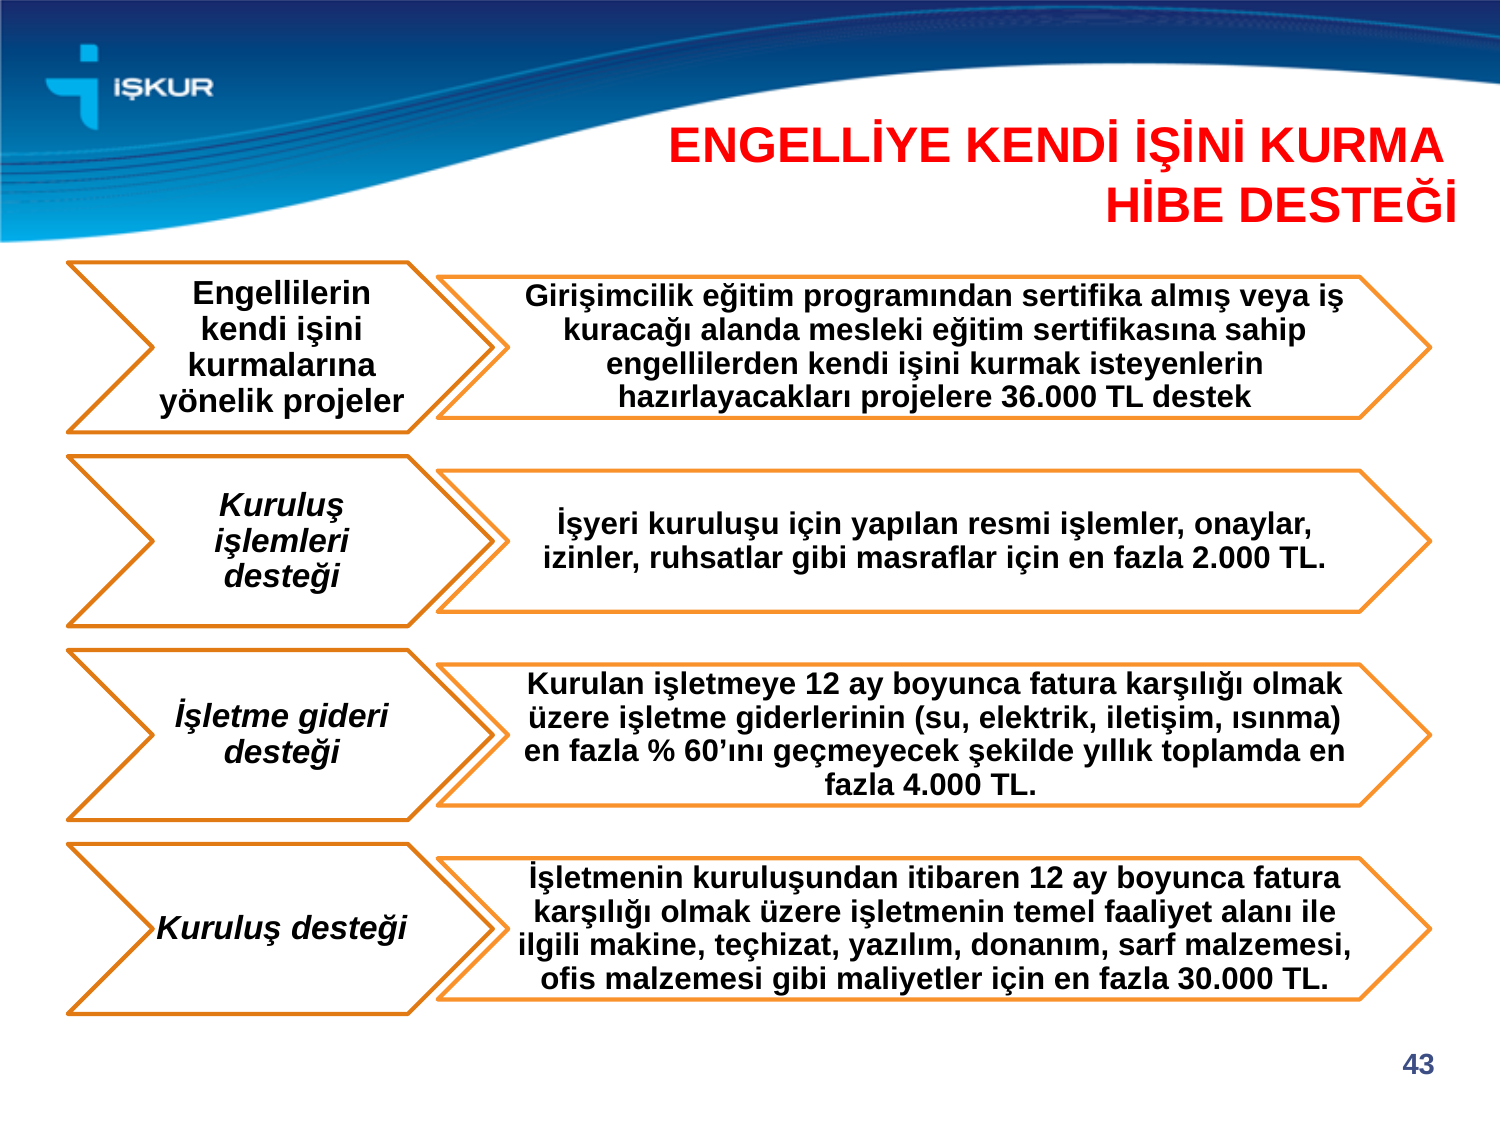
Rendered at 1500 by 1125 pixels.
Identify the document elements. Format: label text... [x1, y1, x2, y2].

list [67, 261, 1431, 1015]
slide_number 43 [1364, 1037, 1451, 1113]
picture [0, 0, 1500, 1125]
text_box ENGELLİYE KENDİ İŞİNİ KURMA HİBE DESTEĞİ [408, 105, 1474, 241]
